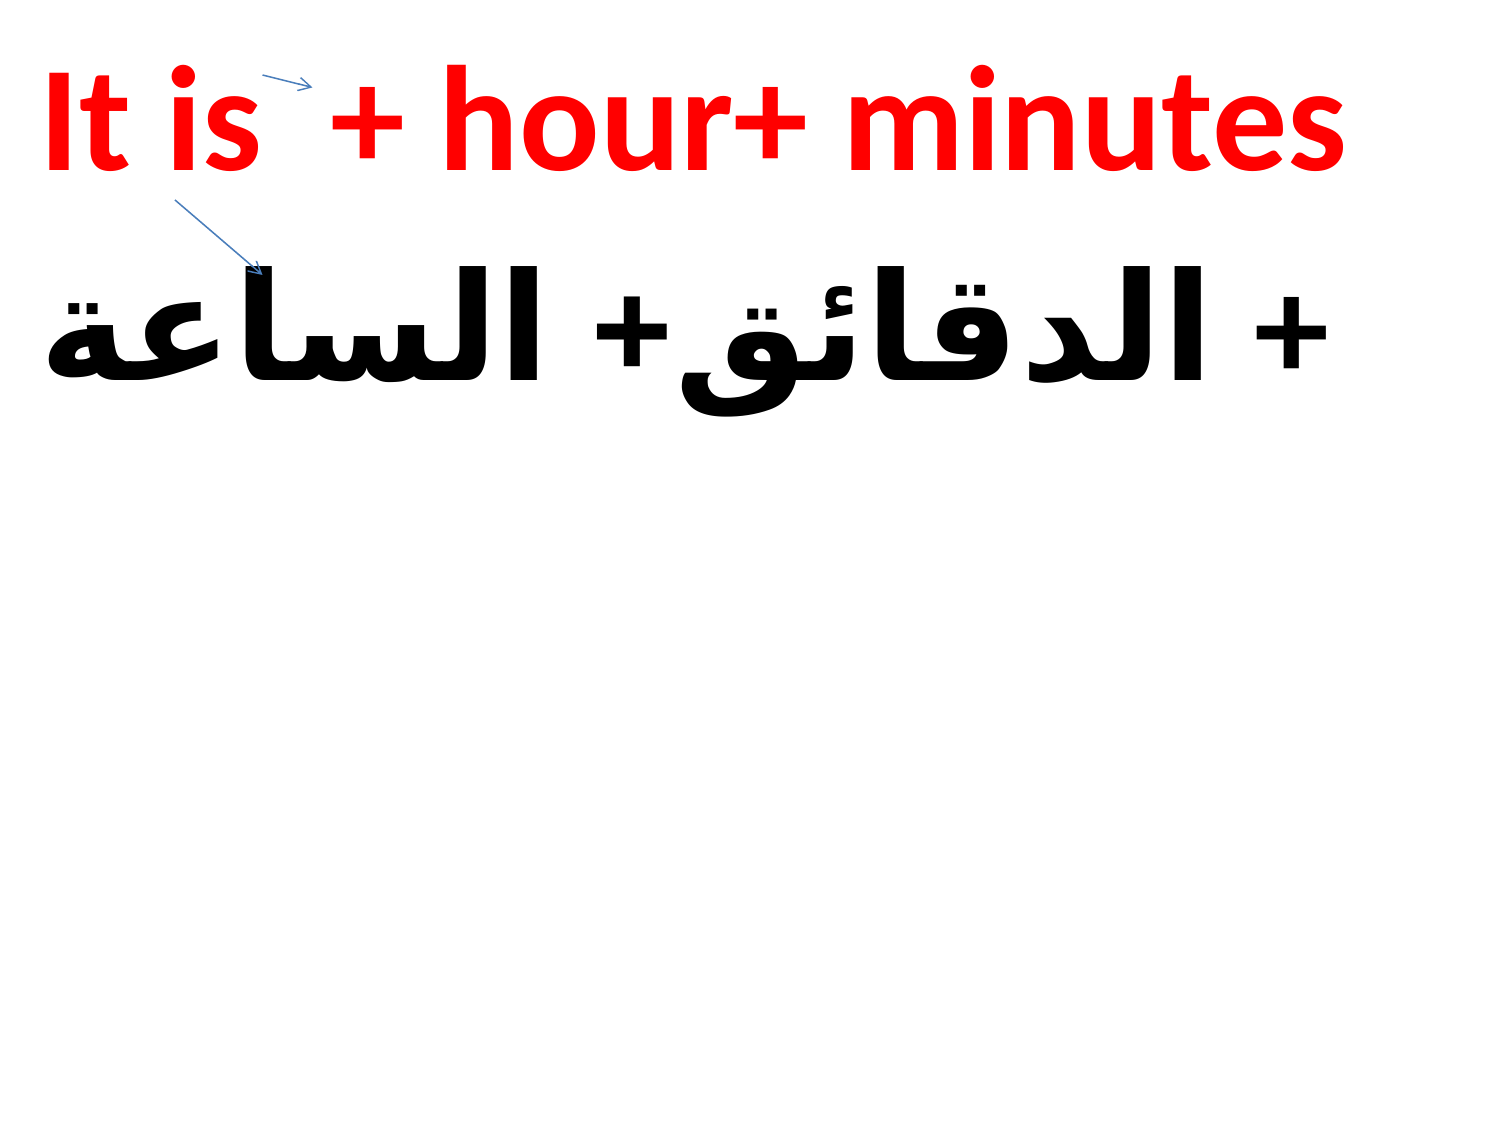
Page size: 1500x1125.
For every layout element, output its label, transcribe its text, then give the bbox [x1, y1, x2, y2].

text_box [262, 74, 313, 88]
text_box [174, 199, 263, 276]
subtitle It is + hour+ minutes الدقائق+ الساعة + [24, 12, 1488, 1088]
